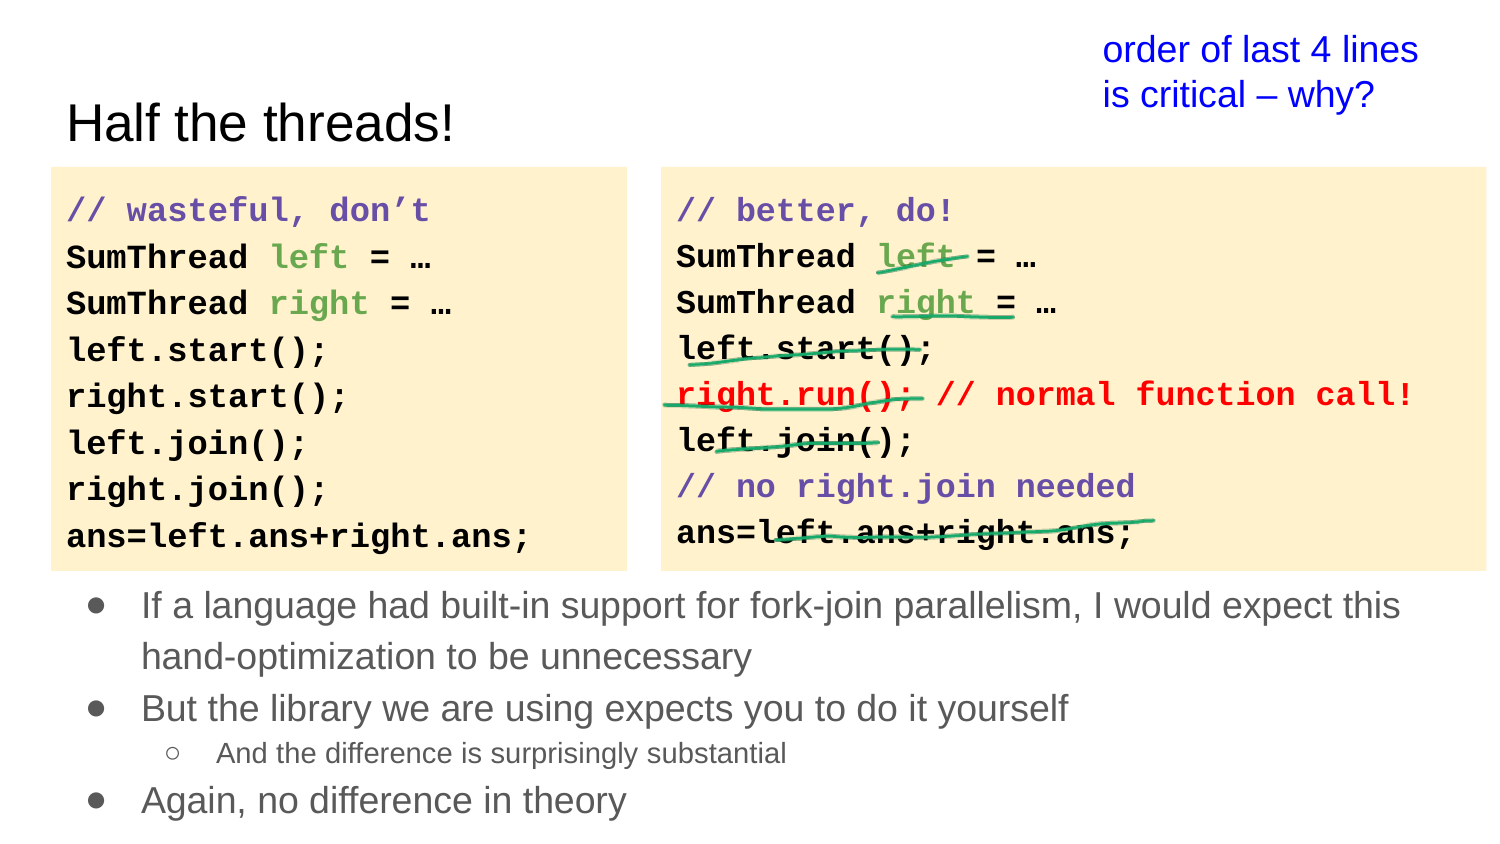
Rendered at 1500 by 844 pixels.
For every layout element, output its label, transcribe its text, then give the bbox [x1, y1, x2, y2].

picture [712, 439, 881, 455]
picture [686, 253, 1016, 368]
list If a language had built-in support for fork-join parallelism, I would expect this hand-optimization to be unnecessary But the library we are using expects you to do it yourself And the difference is surprisingly substantial Again, no difference in theory [51, 558, 1449, 844]
list // wasteful, don’t SumThread left = … SumThread right = … left.start(); right.start(); left.join(); right.join(); ans=left.ans+right.ans; [51, 166, 627, 571]
picture [661, 395, 925, 412]
list // better, do! SumThread left = … SumThread right = … left.start(); right.run(); // normal function call! left.join(); // no right.join needed ans=left.ans+right.ans; [661, 166, 1487, 571]
text_box order of last 4 lines is critical – why? [1087, 10, 1449, 137]
title Half the threads! [51, 72, 1449, 167]
picture [772, 517, 1157, 544]
